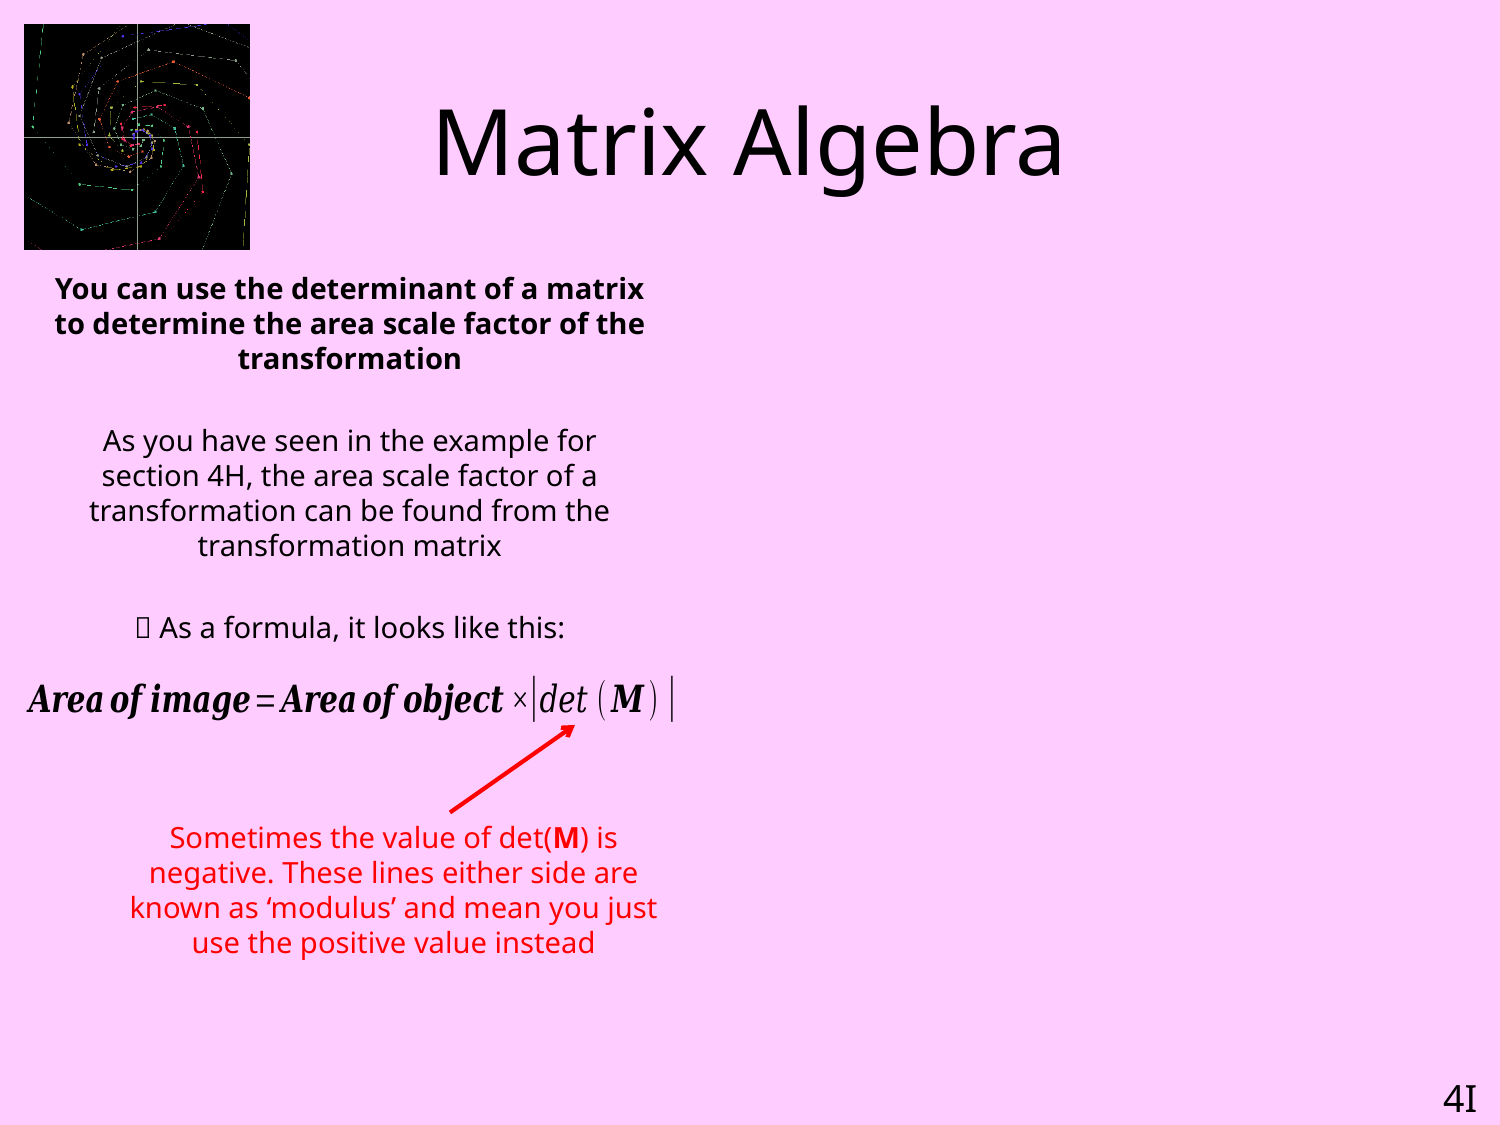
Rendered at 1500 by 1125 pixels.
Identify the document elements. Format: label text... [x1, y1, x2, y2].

text_box 4I [1428, 1067, 1493, 1125]
list You can use the determinant of a matrix to determine the area scale factor of the transformation As you have seen in the example for section 4H, the area scale factor of a transformation can be found from the transformation matrix  As a formula, it looks like this: [37, 262, 663, 1005]
picture [24, 24, 251, 251]
title Matrix Algebra [254, 45, 1425, 233]
text_box Sometimes the value of det(M) is negative. These lines either side are known as ‘modulus’ and mean you just use the positive value instead [112, 812, 675, 967]
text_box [449, 724, 576, 813]
